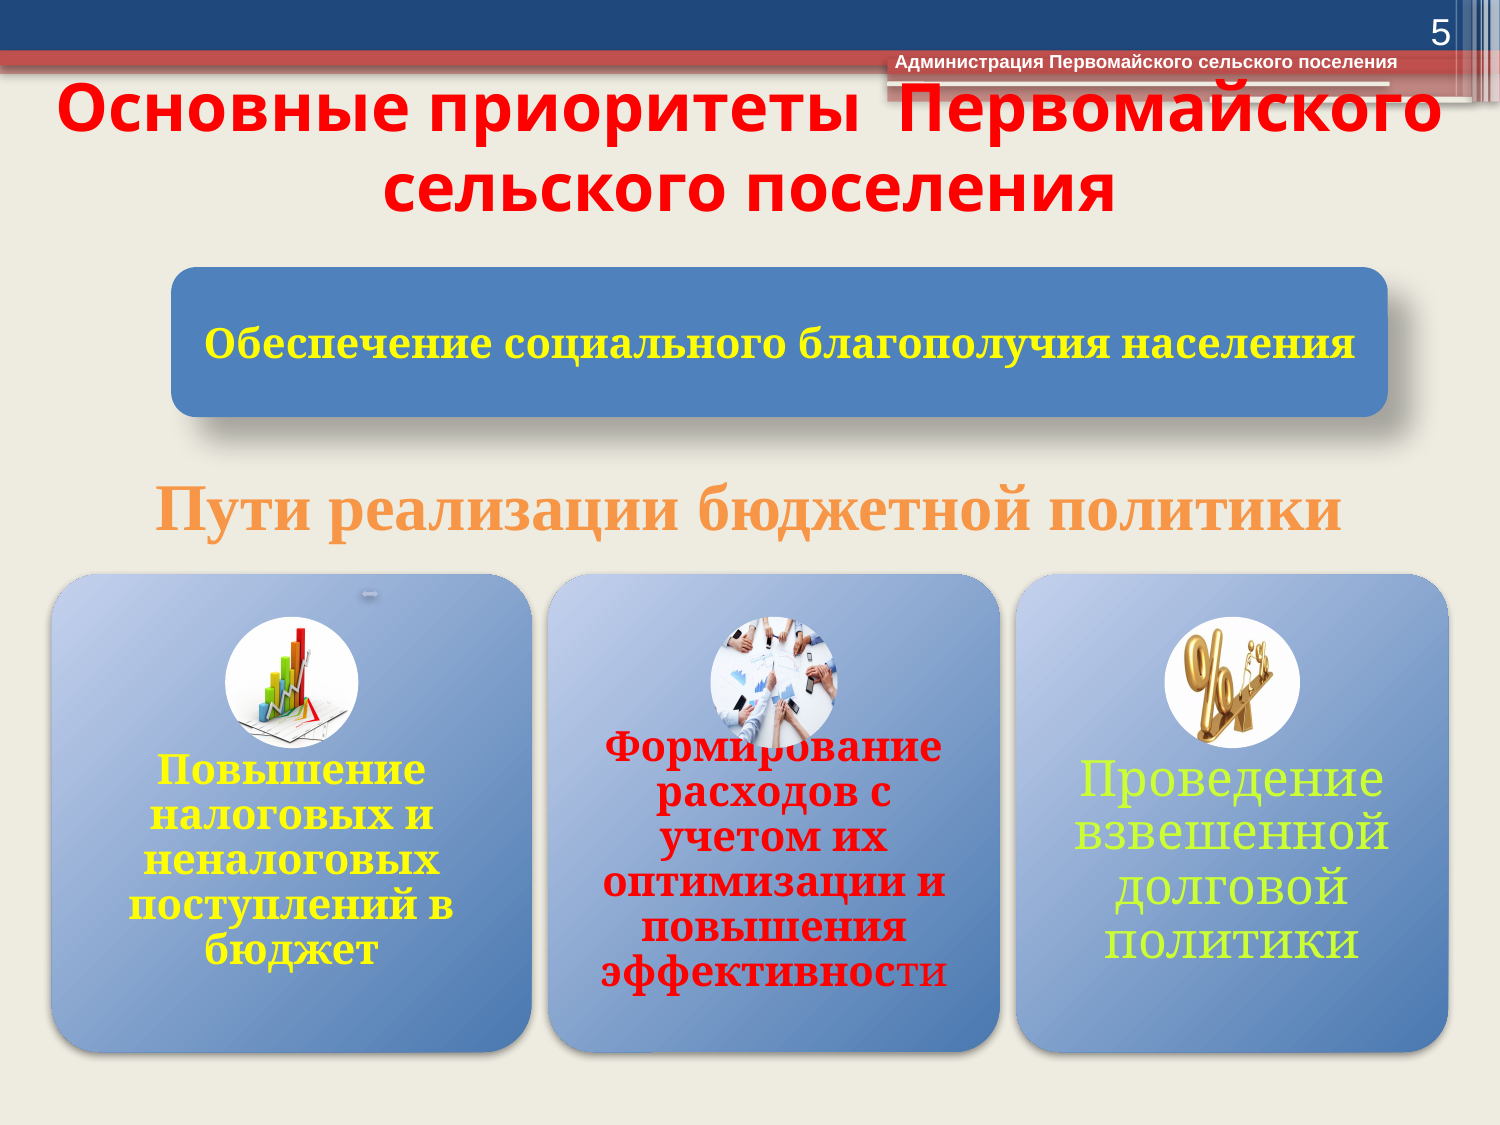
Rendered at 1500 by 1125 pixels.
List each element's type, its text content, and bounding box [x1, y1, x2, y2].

text_box Администрация Первомайского сельского поселения [879, 42, 1418, 80]
text_box Обеспечение социального благополучия населения [169, 265, 1390, 419]
text_box Пути реализации бюджетной политики [0, 467, 1500, 539]
title Основные приоритеты Первомайского сельского поселения [0, 149, 1500, 220]
slide_number 5 [1341, 0, 1466, 61]
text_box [0, 574, 1500, 1053]
